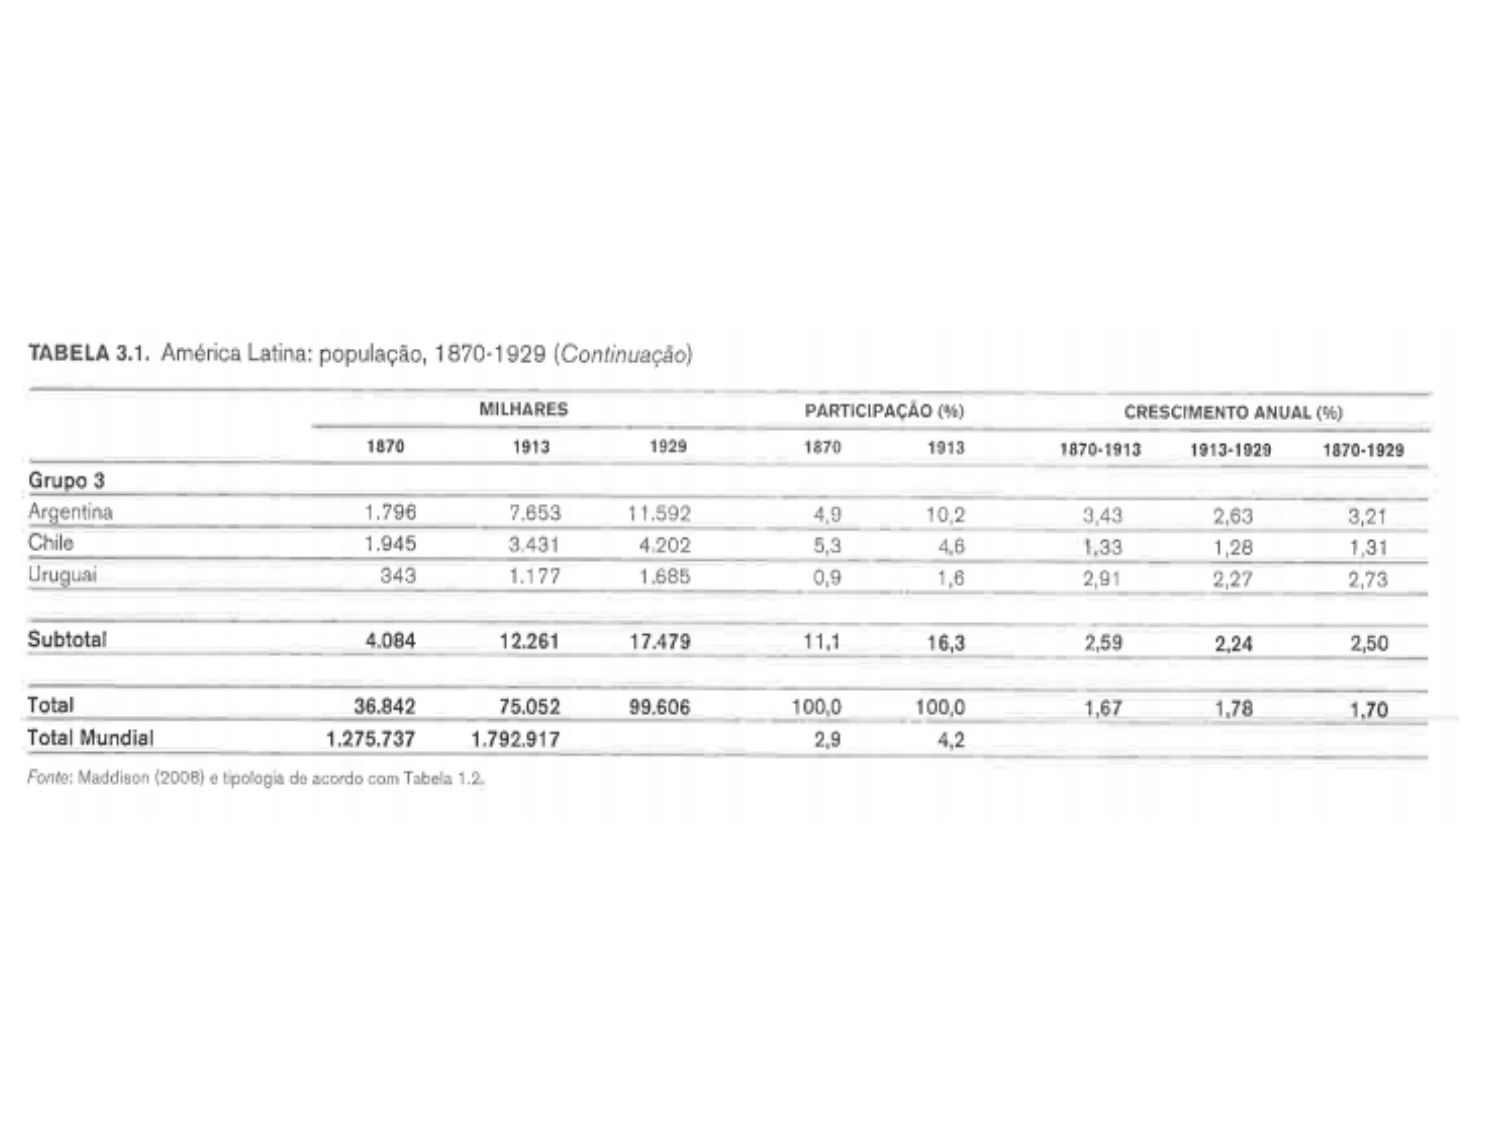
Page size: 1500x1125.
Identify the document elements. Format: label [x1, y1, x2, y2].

list [20, 326, 1459, 822]
